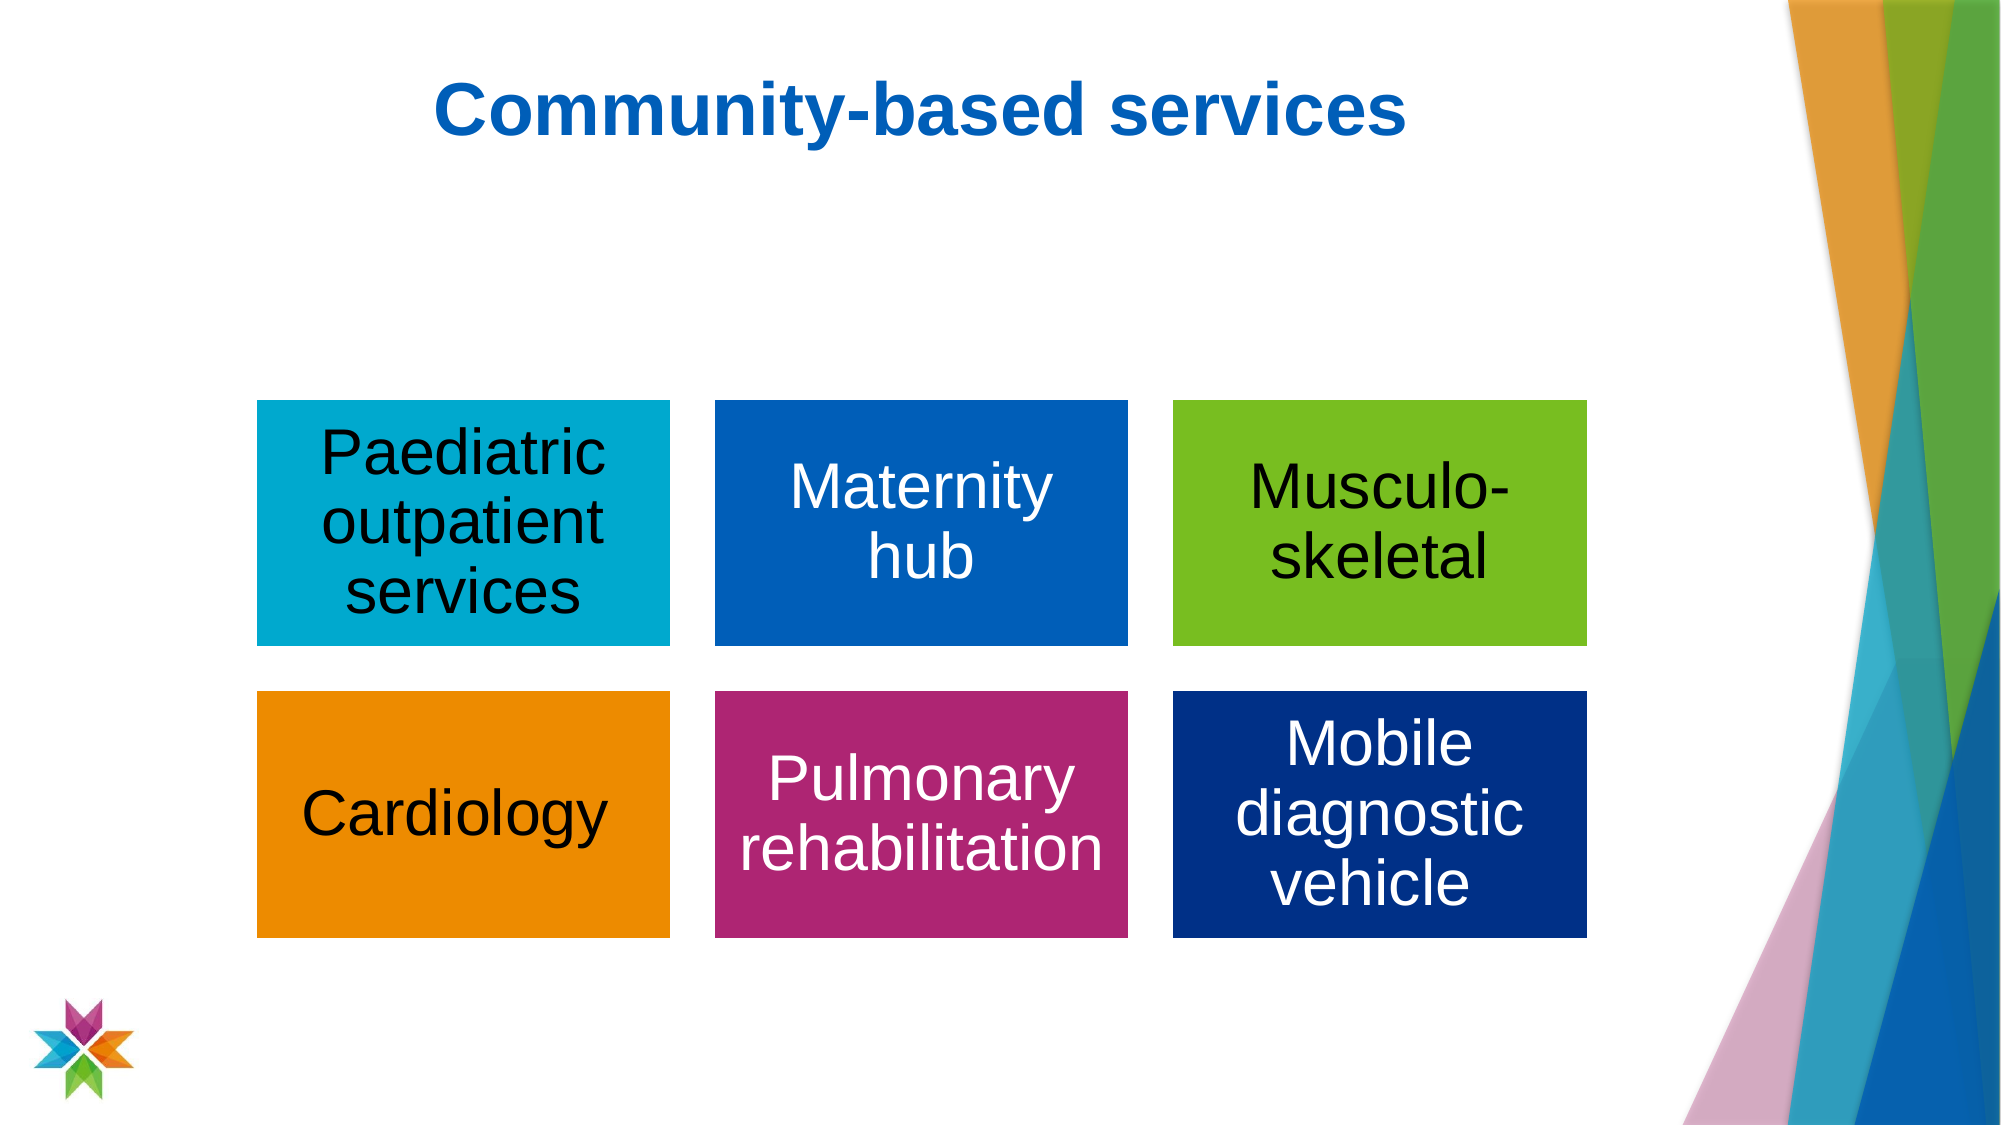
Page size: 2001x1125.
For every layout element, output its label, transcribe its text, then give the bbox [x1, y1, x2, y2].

picture [19, 998, 141, 1104]
title Community-based services [111, 52, 1733, 175]
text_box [254, 330, 1589, 1008]
